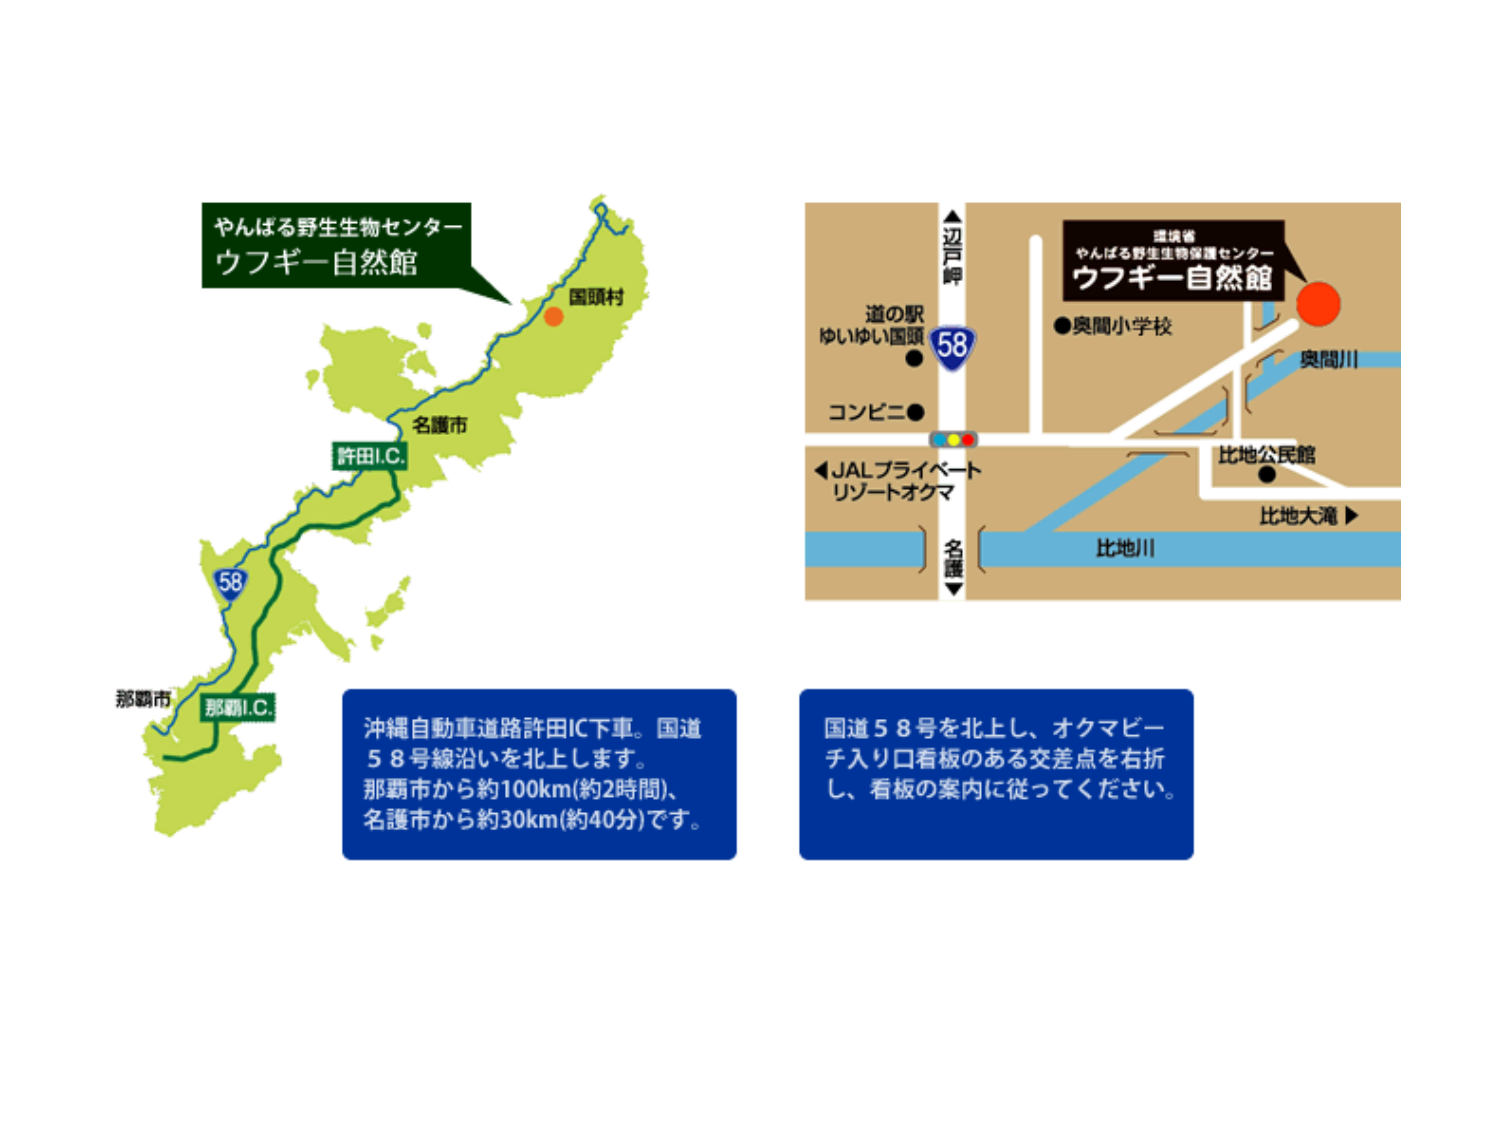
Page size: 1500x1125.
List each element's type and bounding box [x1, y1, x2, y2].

picture [100, 148, 1401, 965]
